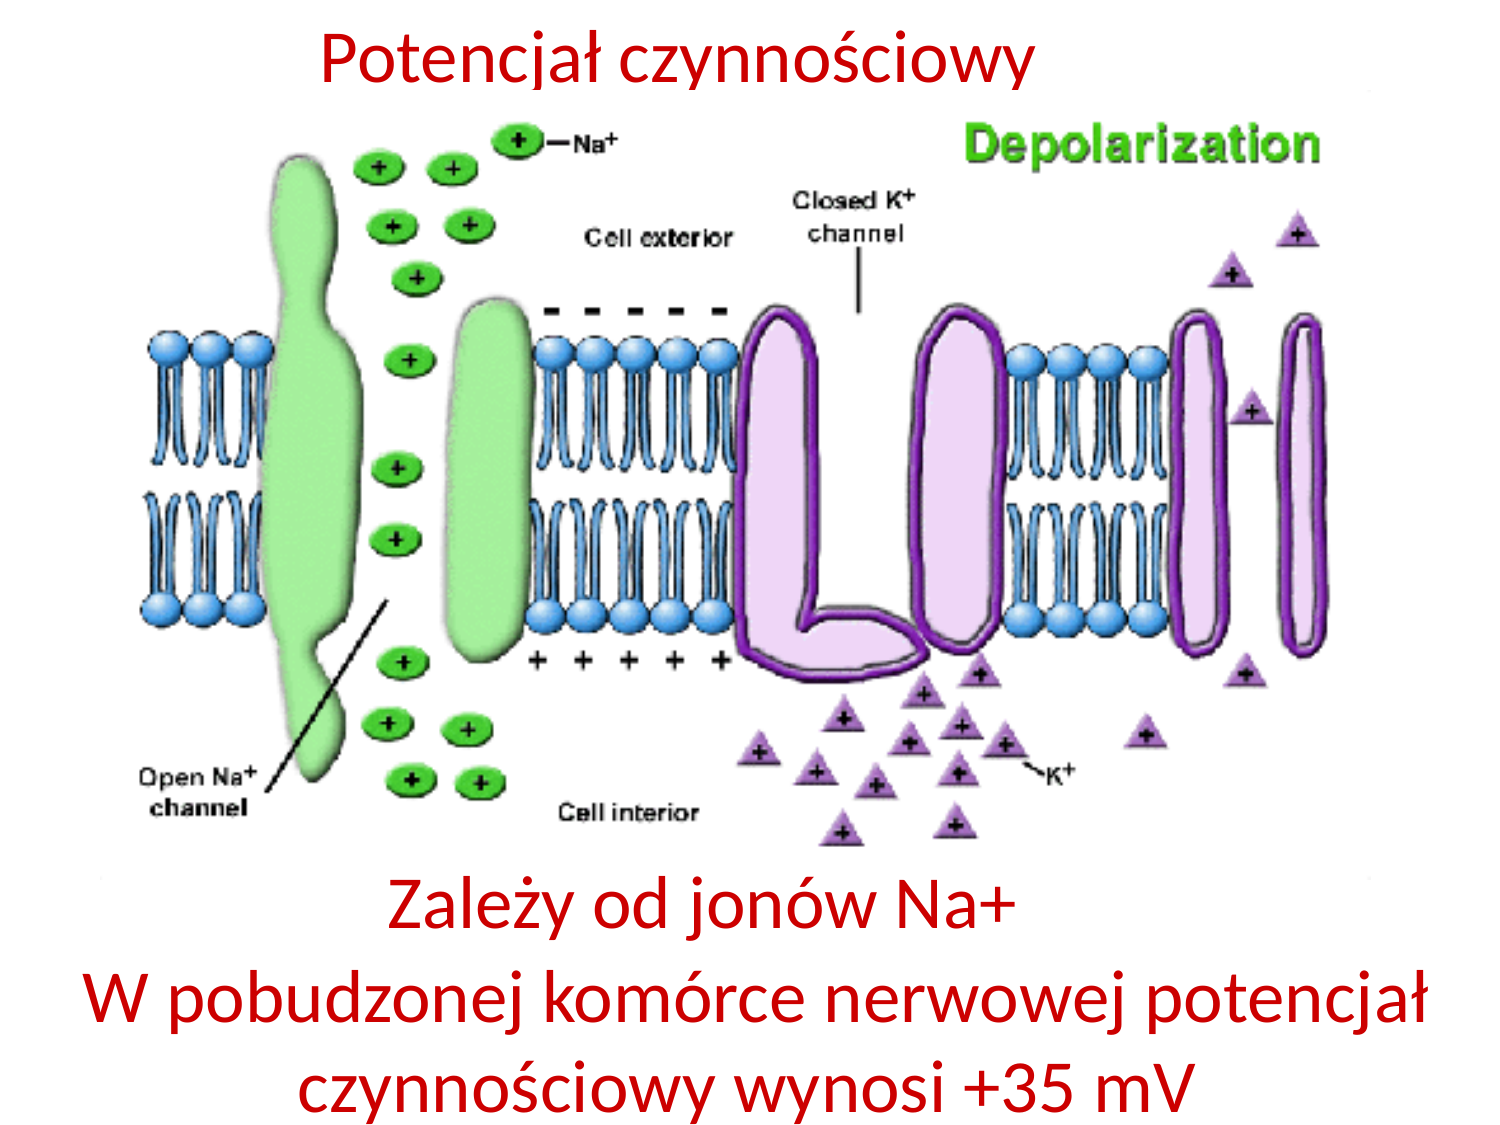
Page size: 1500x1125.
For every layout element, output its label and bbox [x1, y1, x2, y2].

text_box [40, 0, 1460, 1125]
